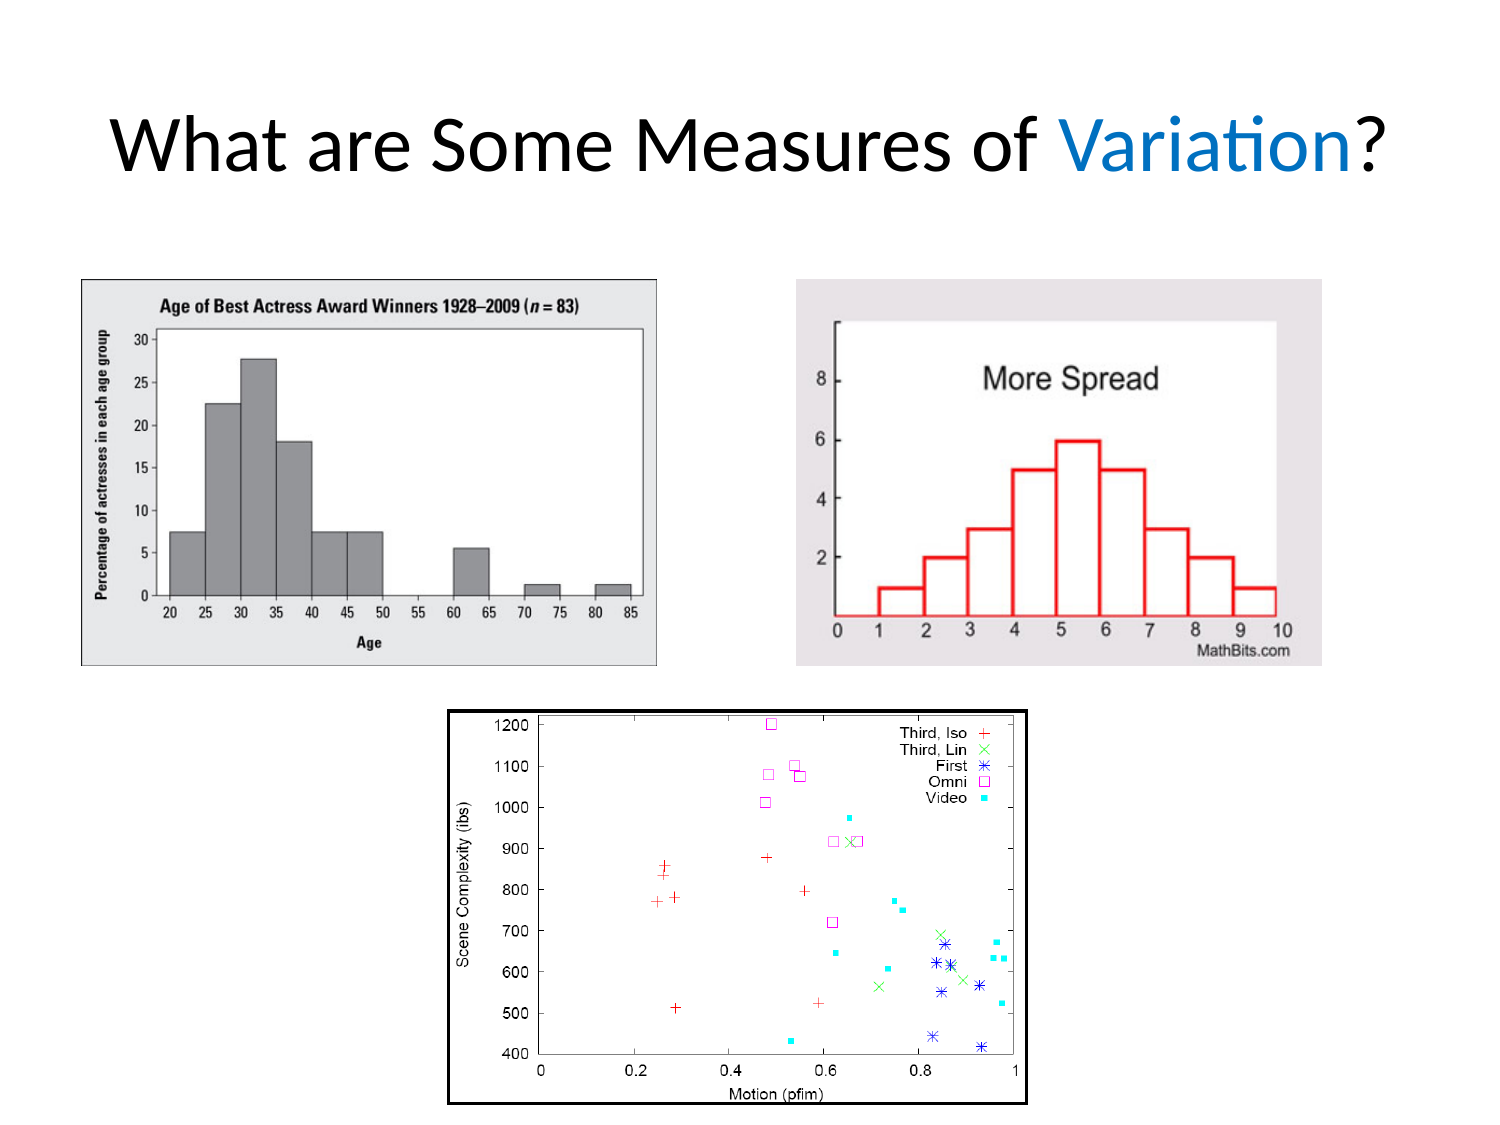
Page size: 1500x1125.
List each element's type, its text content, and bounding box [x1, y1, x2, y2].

picture [796, 279, 1322, 666]
title What are Some Measures of Variation? [75, 45, 1425, 233]
picture [449, 712, 1026, 1103]
picture [80, 279, 657, 666]
